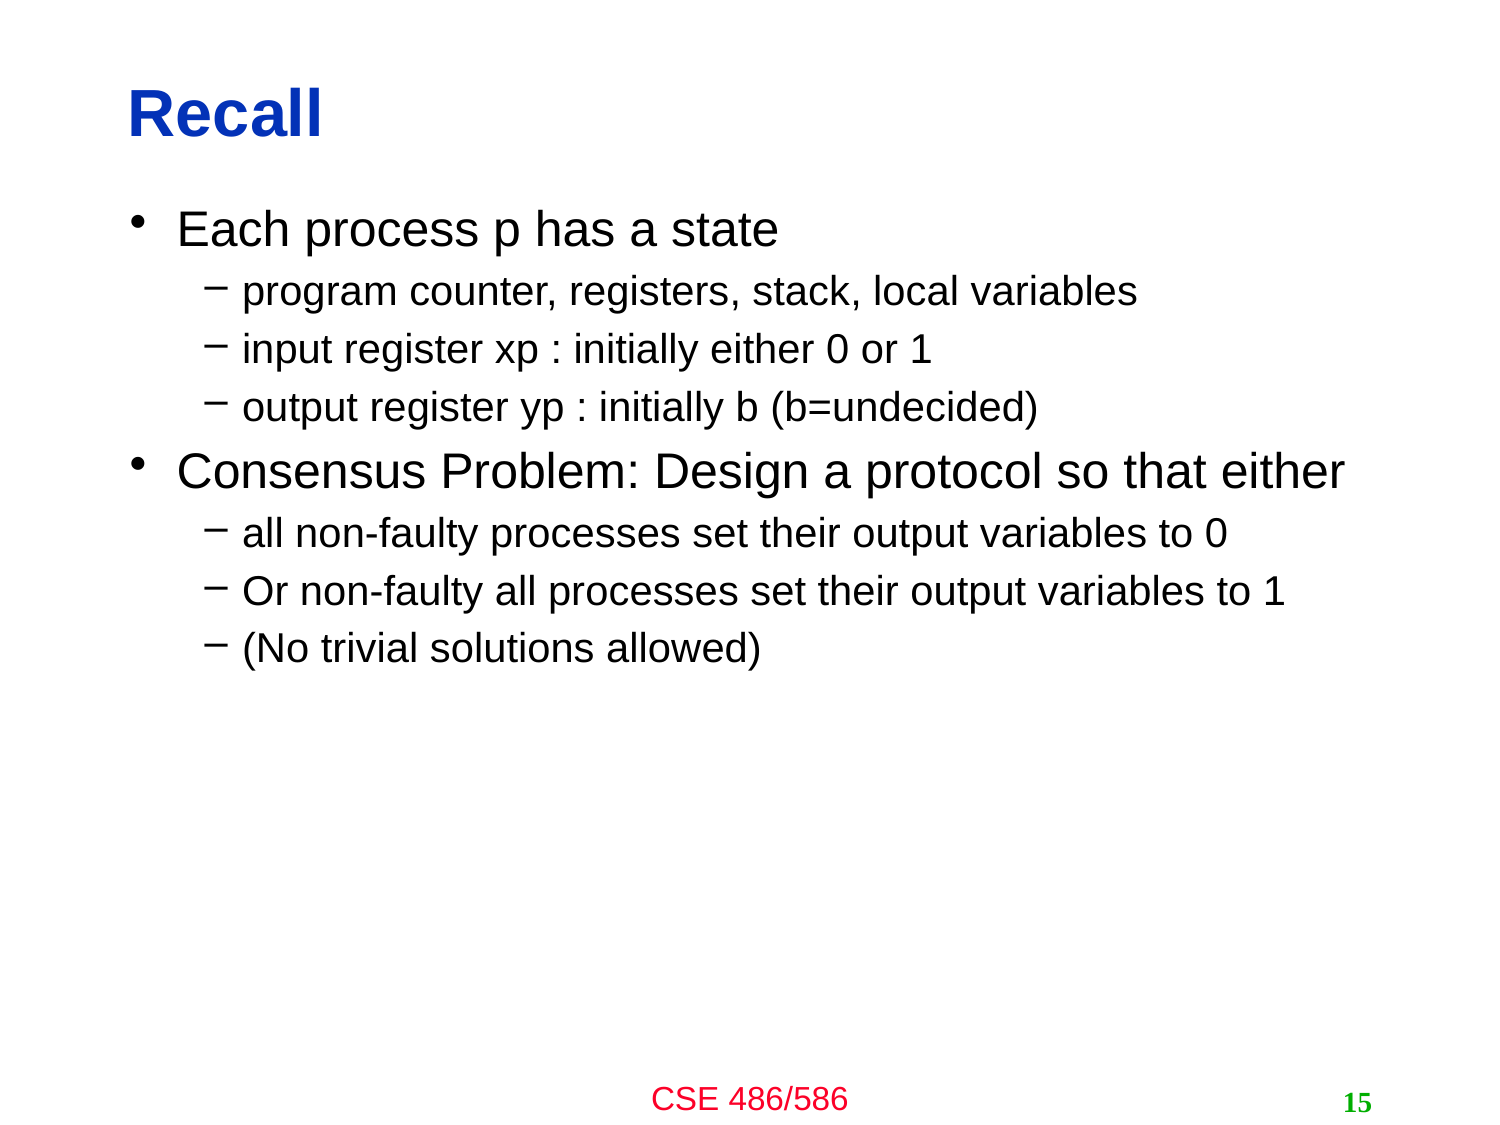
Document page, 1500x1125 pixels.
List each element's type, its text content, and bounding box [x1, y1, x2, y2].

slide_number 15 [1074, 1076, 1388, 1125]
list Each process p has a state program counter, registers, stack, local variables input register xp : initially either 0 or 1 output register yp : initially b (b=undecided) Consensus Problem: Design a protocol so that either all non-faulty processes set their output variables to 0 Or non-faulty all processes set their output variables to 1 (No trivial solutions allowed) [114, 195, 1376, 1005]
title Recall [112, 53, 1310, 176]
